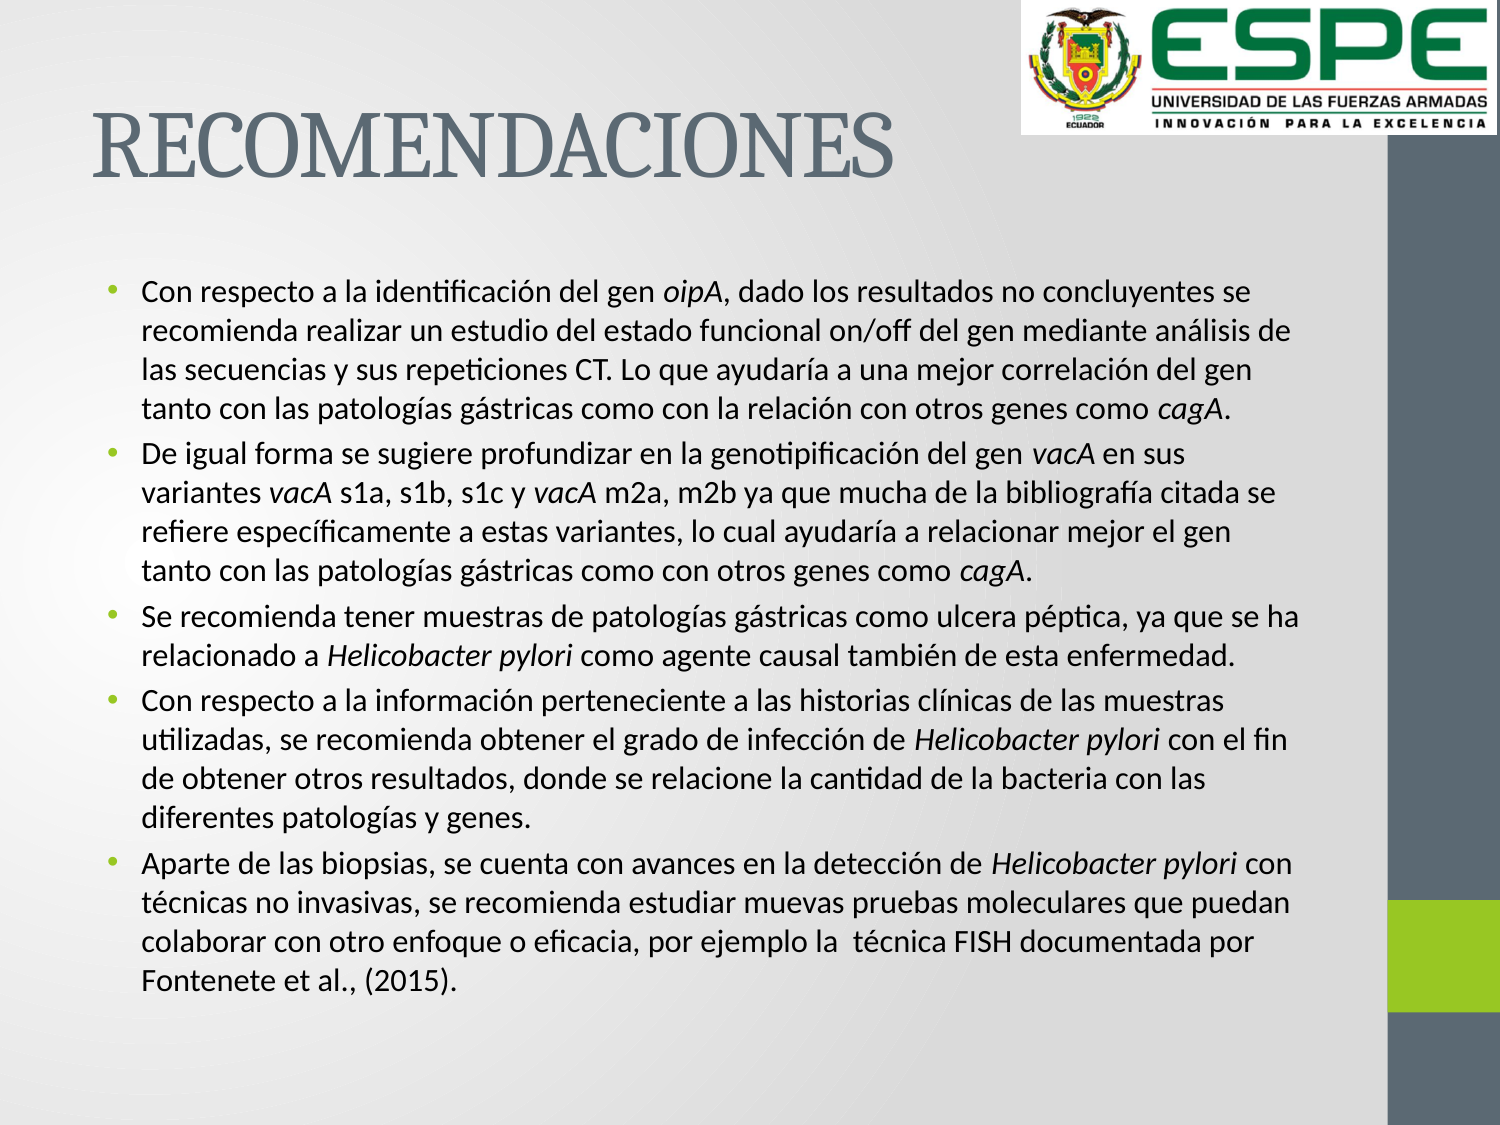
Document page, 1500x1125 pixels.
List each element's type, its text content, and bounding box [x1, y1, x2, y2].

title RECOMENDACIONES [75, 45, 1325, 233]
list Con respecto a la identificación del gen oipA, dado los resultados no concluyentes se recomienda realizar un estudio del estado funcional on/off del gen mediante análisis de las secuencias y sus repeticiones CT. Lo que ayudaría a una mejor correlación del gen tanto con las patologías gástricas como con la relación con otros genes como cagA. De igual forma se sugiere profundizar en la genotipificación del gen vacA en sus variantes vacA s1a, s1b, s1c y vacA m2a, m2b ya que mucha de la bibliografía citada se refiere específicamente a estas variantes, lo cual ayudaría a relacionar mejor el gen tanto con las patologías gástricas como con otros genes como cagA. Se recomienda tener muestras de patologías gástricas como ulcera péptica, ya que se ha relacionado a Helicobacter pylori como agente causal también de esta enfermedad. Con respecto a la información perteneciente a las historias clínicas de las muestras utilizadas, se recomienda obtener el grado de infección de Helicobacter pylori con el fin de obtener otros resultados, donde se relacione la cantidad de la bacteria con las diferentes patologías y genes. Aparte de las biopsias, se cuenta con avances en la detección de Helicobacter pylori con técnicas no invasivas, se recomienda estudiar muevas pruebas moleculares que puedan colaborar con otro enfoque o eficacia, por ejemplo la técnica FISH documentada por Fontenete et al., (2015). [75, 262, 1325, 1050]
picture [1020, 0, 1498, 135]
